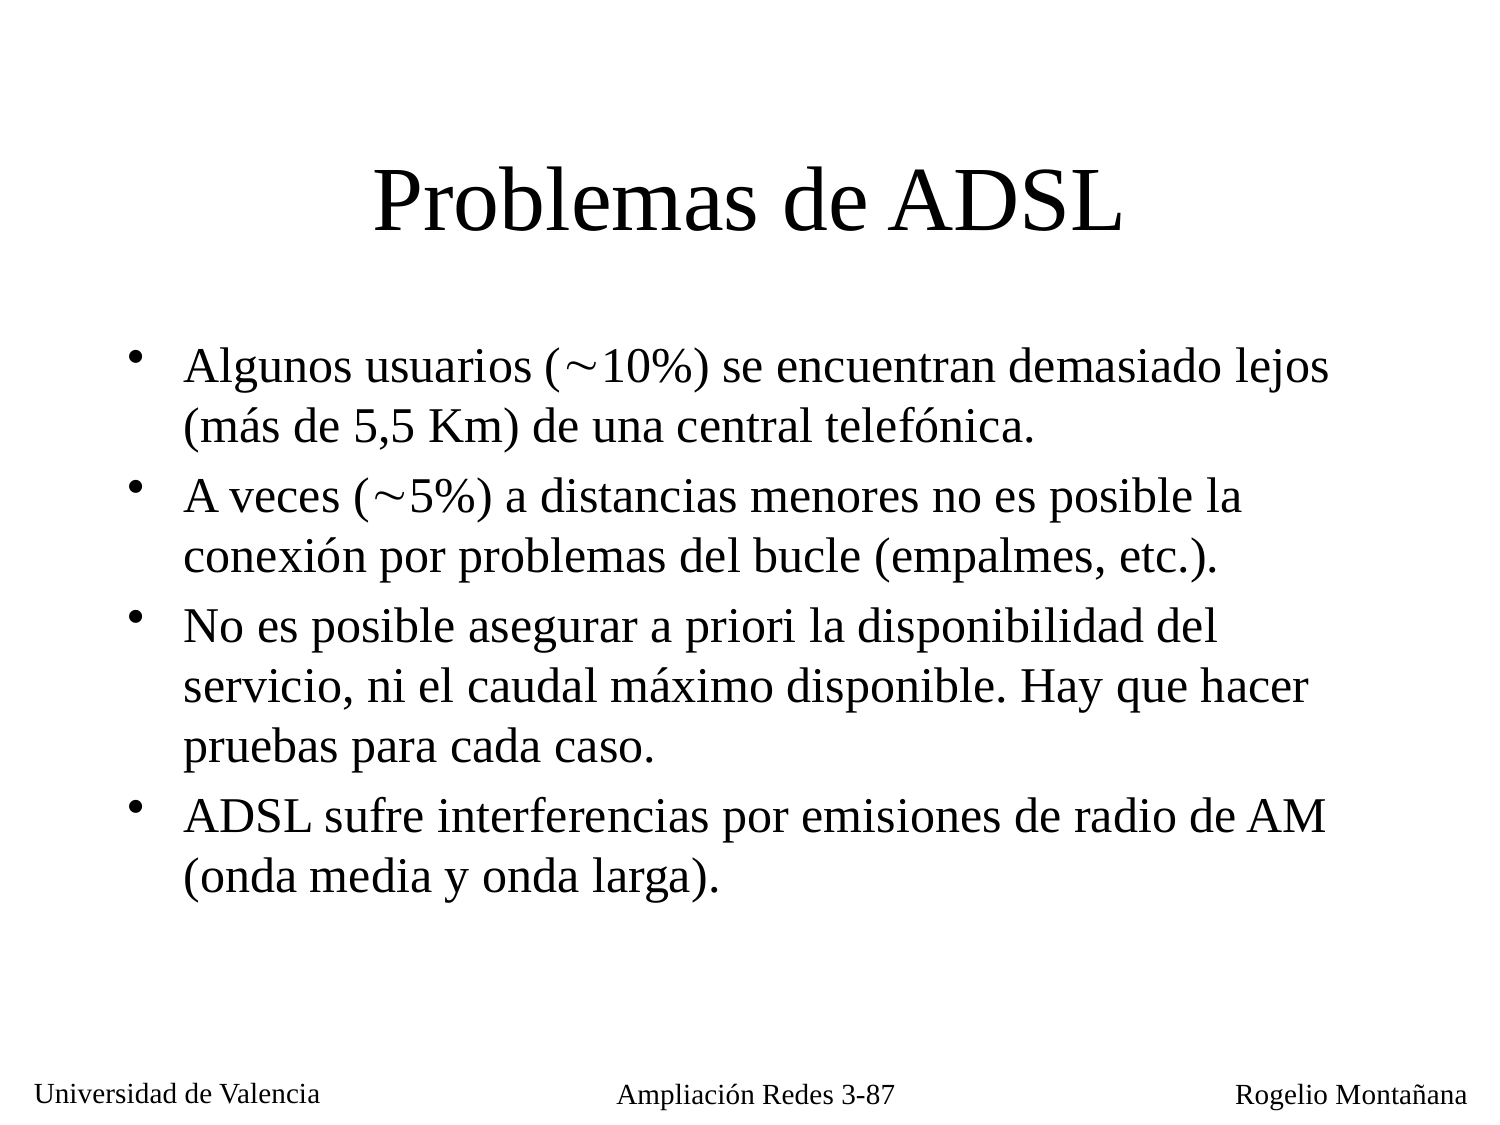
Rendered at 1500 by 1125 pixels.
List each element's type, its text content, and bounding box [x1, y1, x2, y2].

slide_number Ampliación Redes 3-87 [572, 1067, 940, 1125]
text_box Algunos usuarios (10%) se encuentran demasiado lejos (más de 5,5 Km) de una central telefónica. A veces (5%) a distancias menores no es posible la conexión por problemas del bucle (empalmes, etc.). No es posible asegurar a priori la disponibilidad del servicio, ni el caudal máximo disponible. Hay que hacer pruebas para cada caso. ADSL sufre interferencias por emisiones de radio de AM (onda media y onda larga). [112, 324, 1388, 1000]
text_box Problemas de ADSL [112, 99, 1388, 288]
